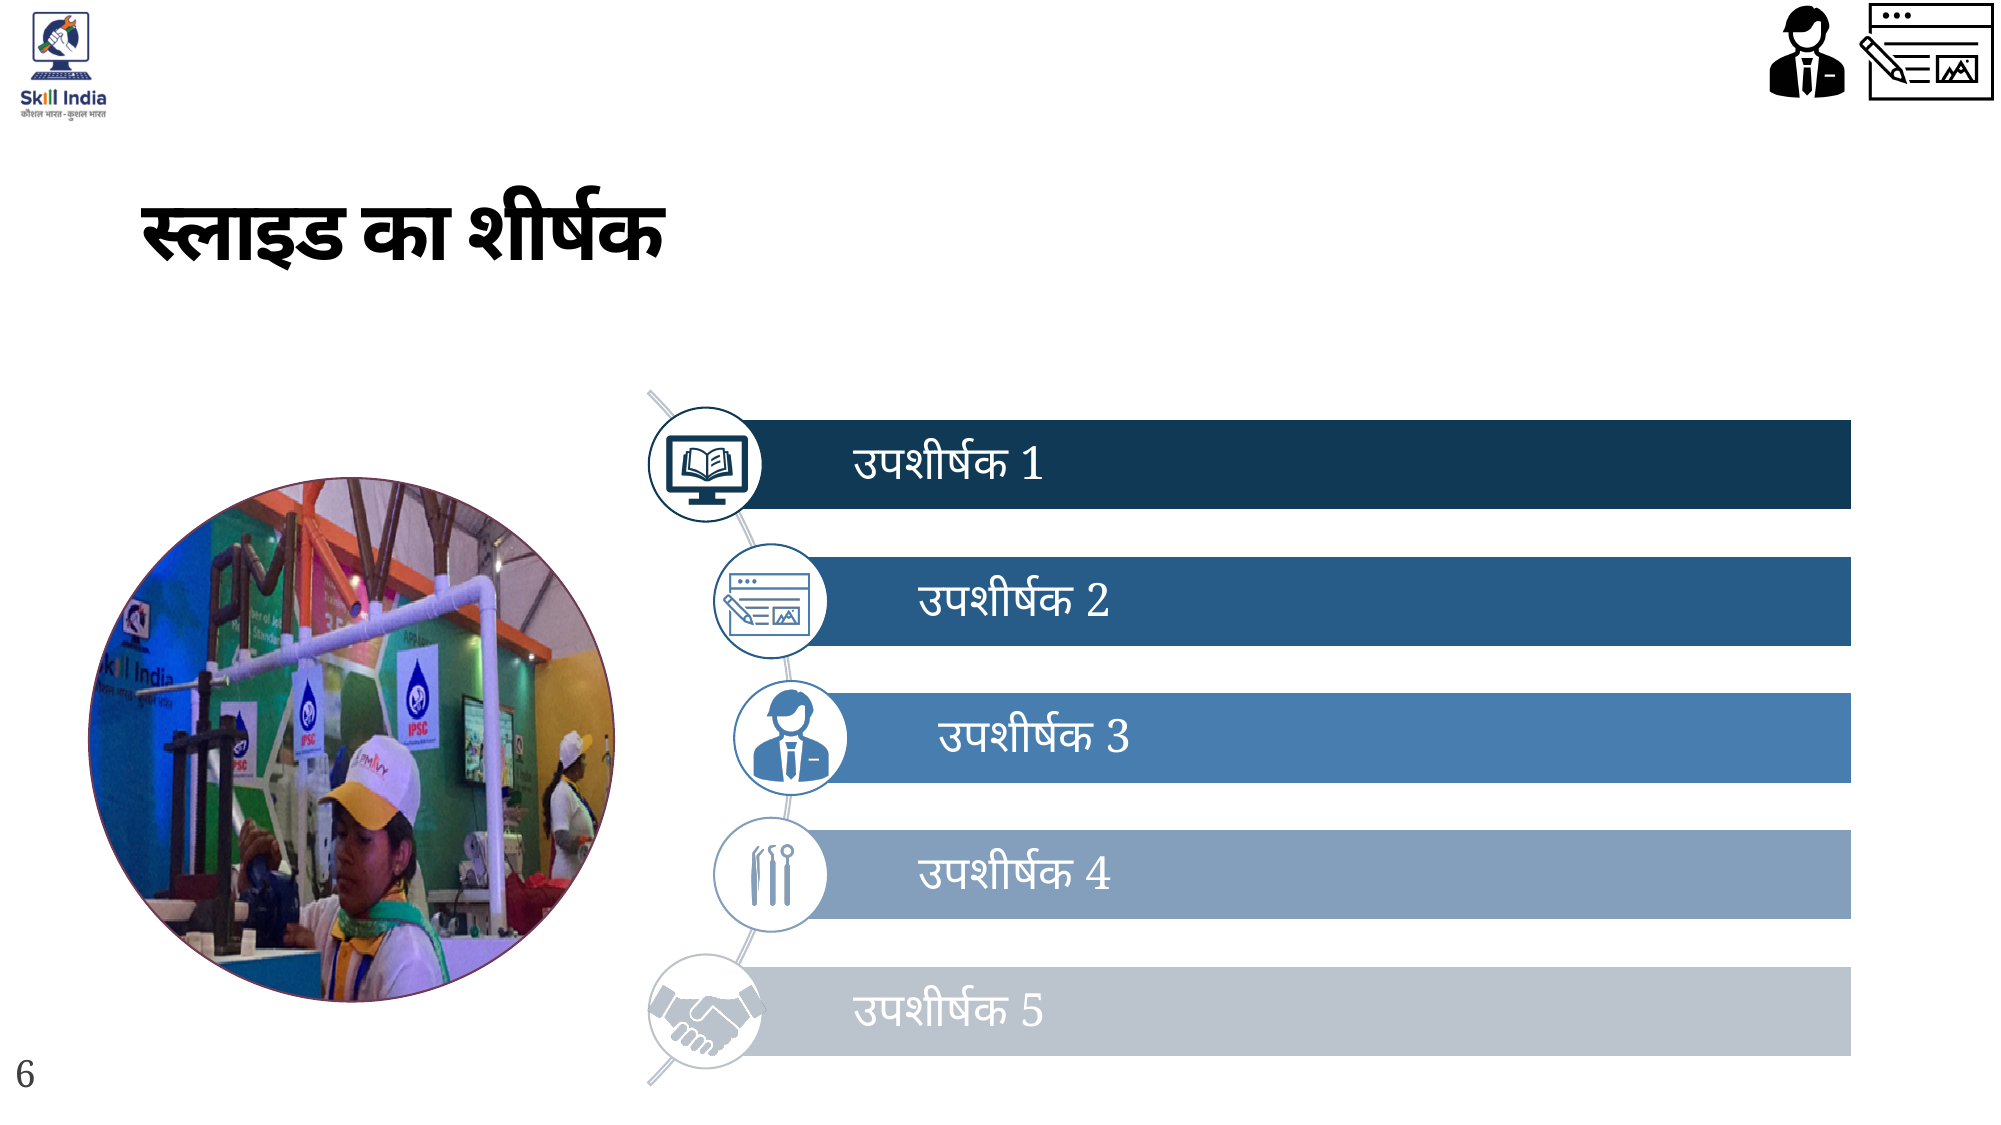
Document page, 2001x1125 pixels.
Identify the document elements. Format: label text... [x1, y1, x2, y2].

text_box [636, 373, 1862, 1103]
slide_number 6 [0, 1042, 636, 1103]
picture [641, 955, 773, 1086]
picture [658, 421, 756, 519]
picture [1751, 0, 2000, 127]
picture [0, 0, 127, 127]
picture [717, 556, 814, 653]
picture [735, 679, 847, 791]
picture [740, 843, 804, 907]
title स्लाइड का शीर्षक [126, 169, 1216, 298]
text_box [87, 477, 616, 1003]
